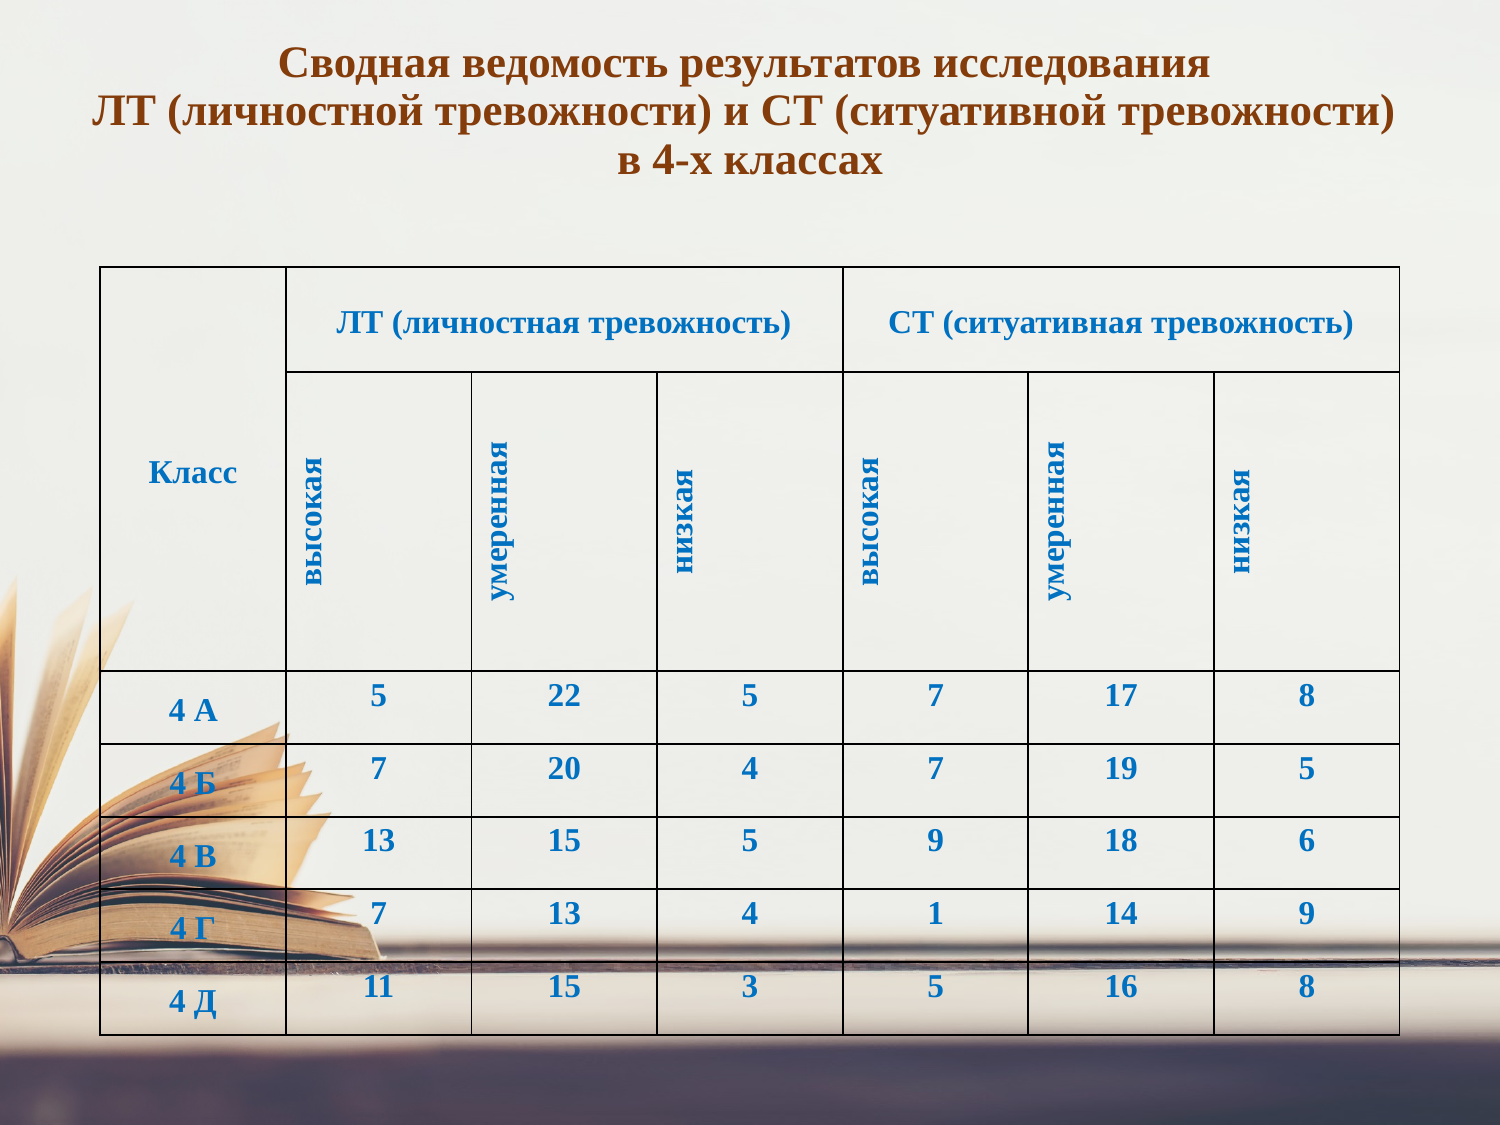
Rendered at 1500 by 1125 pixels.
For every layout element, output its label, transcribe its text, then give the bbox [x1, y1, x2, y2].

table_cell 4 Г [101, 890, 285, 961]
table_cell 4 [658, 890, 842, 961]
table_cell 18 [1029, 818, 1213, 888]
table_cell 6 [1215, 818, 1399, 888]
table_cell 4 Д [101, 963, 285, 1034]
table_cell 19 [1029, 745, 1213, 816]
table_cell 5 [844, 963, 1027, 1034]
title Сводная ведомость результатов исследования ЛТ (личностной тревожности) и СТ (ситуативной тревожности) в 4-х классах [64, 23, 1436, 200]
table_cell 17 [1029, 672, 1213, 743]
table_cell 4 В [101, 818, 285, 888]
table_cell 4 [658, 745, 842, 816]
table_cell низкая [1215, 373, 1399, 670]
table_cell 5 [287, 672, 471, 743]
table_header ЛТ (личностная тревожность) [287, 268, 842, 371]
table_cell 4 А [101, 672, 285, 743]
table_cell 4 Б [101, 745, 285, 816]
table_cell 8 [1215, 963, 1399, 1034]
table_cell 5 [1215, 745, 1399, 816]
table_cell 3 [658, 963, 842, 1034]
table_cell умеренная [1029, 373, 1213, 670]
table_cell 22 [472, 672, 656, 743]
table_header Класс [101, 268, 285, 670]
table_cell 9 [844, 818, 1027, 888]
table_header СТ (ситуативная тревожность) [844, 268, 1399, 371]
table_cell умеренная [472, 373, 656, 670]
picture [0, 0, 1500, 1125]
table_cell 7 [287, 745, 471, 816]
table_cell 16 [1029, 963, 1213, 1034]
table_cell 7 [844, 672, 1027, 743]
table_cell высокая [287, 373, 471, 670]
table_cell 15 [472, 963, 656, 1034]
table_cell 5 [658, 672, 842, 743]
table_cell 9 [1215, 890, 1399, 961]
table_cell 13 [287, 818, 471, 888]
table_cell 14 [1029, 890, 1213, 961]
table_cell 15 [472, 818, 656, 888]
table_cell 1 [844, 890, 1027, 961]
table_cell низкая [658, 373, 842, 670]
table_cell 20 [472, 745, 656, 816]
table_cell 11 [287, 963, 471, 1034]
table_cell 7 [844, 745, 1027, 816]
table_cell 7 [287, 890, 471, 961]
table_cell 5 [658, 818, 842, 888]
table_cell 13 [472, 890, 656, 961]
table_cell высокая [844, 373, 1027, 670]
table_cell 8 [1215, 672, 1399, 743]
